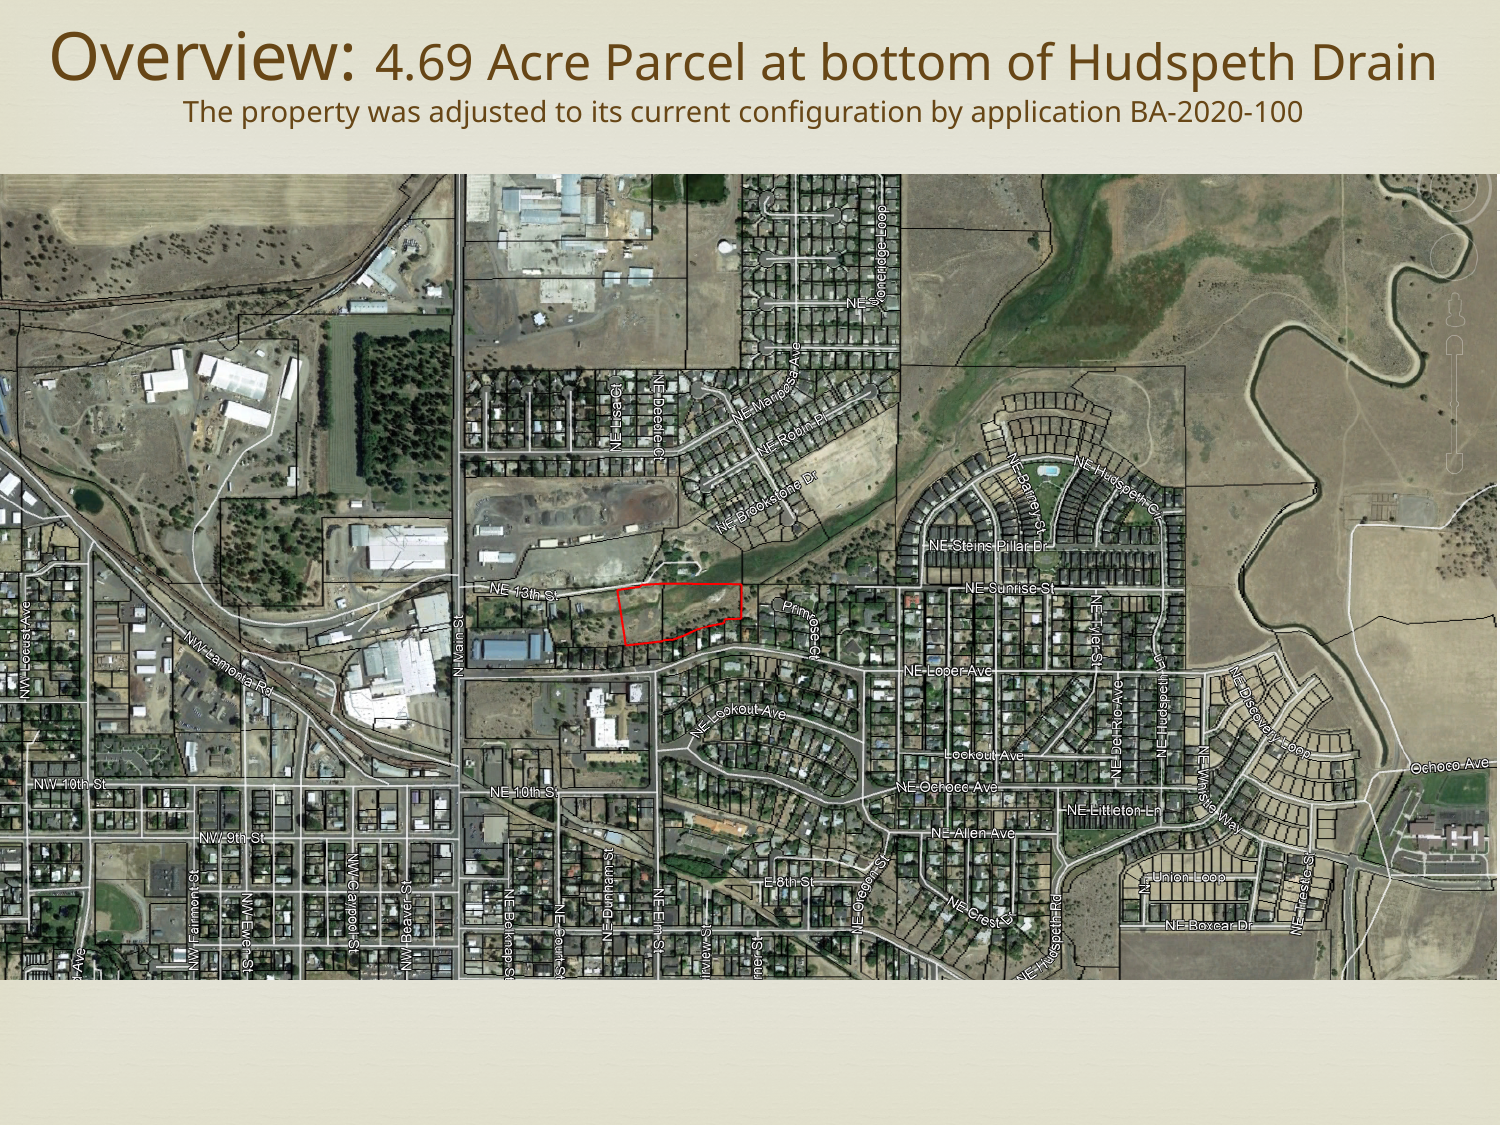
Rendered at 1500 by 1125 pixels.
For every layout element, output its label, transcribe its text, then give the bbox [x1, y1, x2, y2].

picture [0, 174, 1500, 981]
text_box Overview: 4.69 Acre Parcel at bottom of Hudspeth Drain The property was adjusted to its current configuration by application BA-2020-100 [0, 5, 1500, 161]
